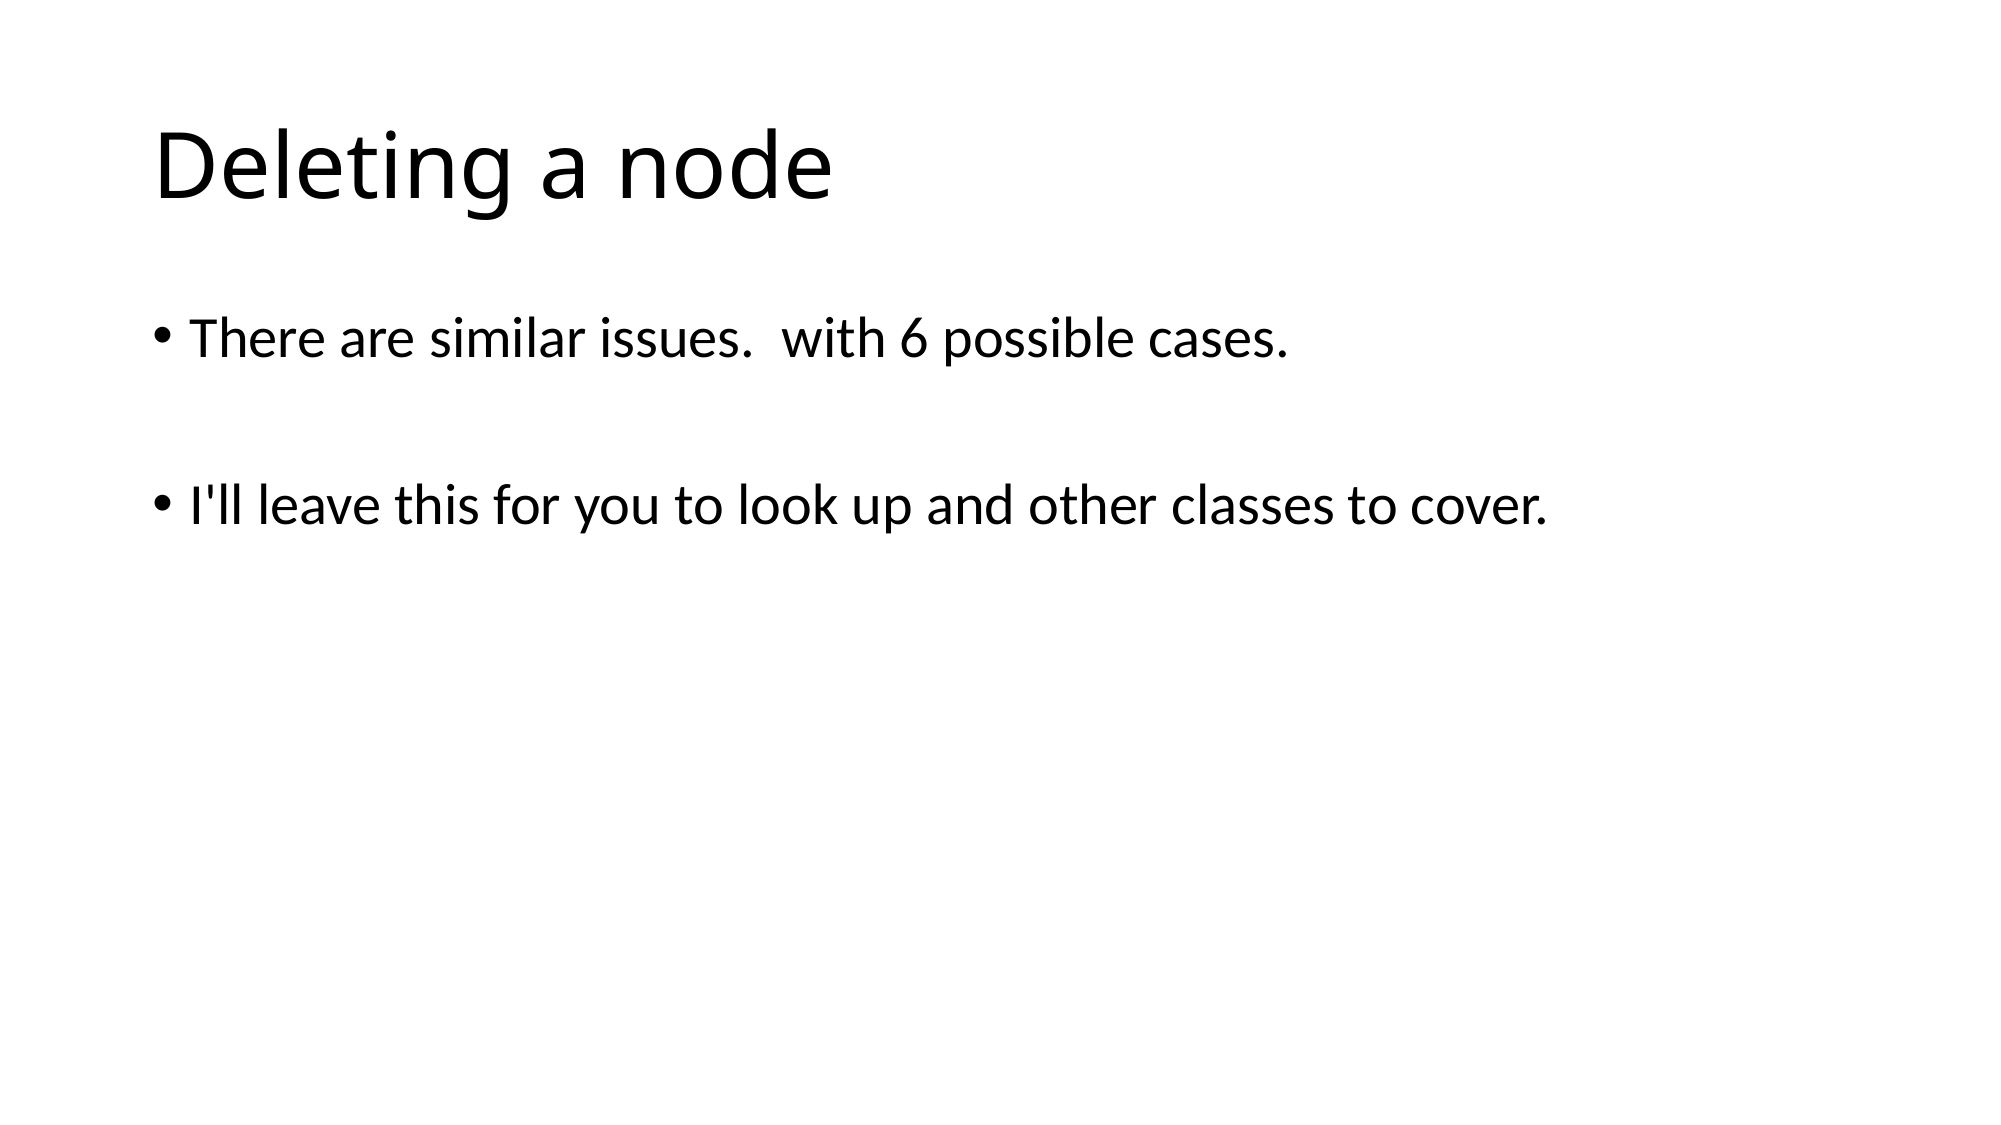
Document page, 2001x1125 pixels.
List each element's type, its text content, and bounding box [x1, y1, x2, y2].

title Deleting a node [137, 59, 1863, 278]
list There are similar issues. with 6 possible cases. I'll leave this for you to look up and other classes to cover. [137, 299, 1863, 1014]
